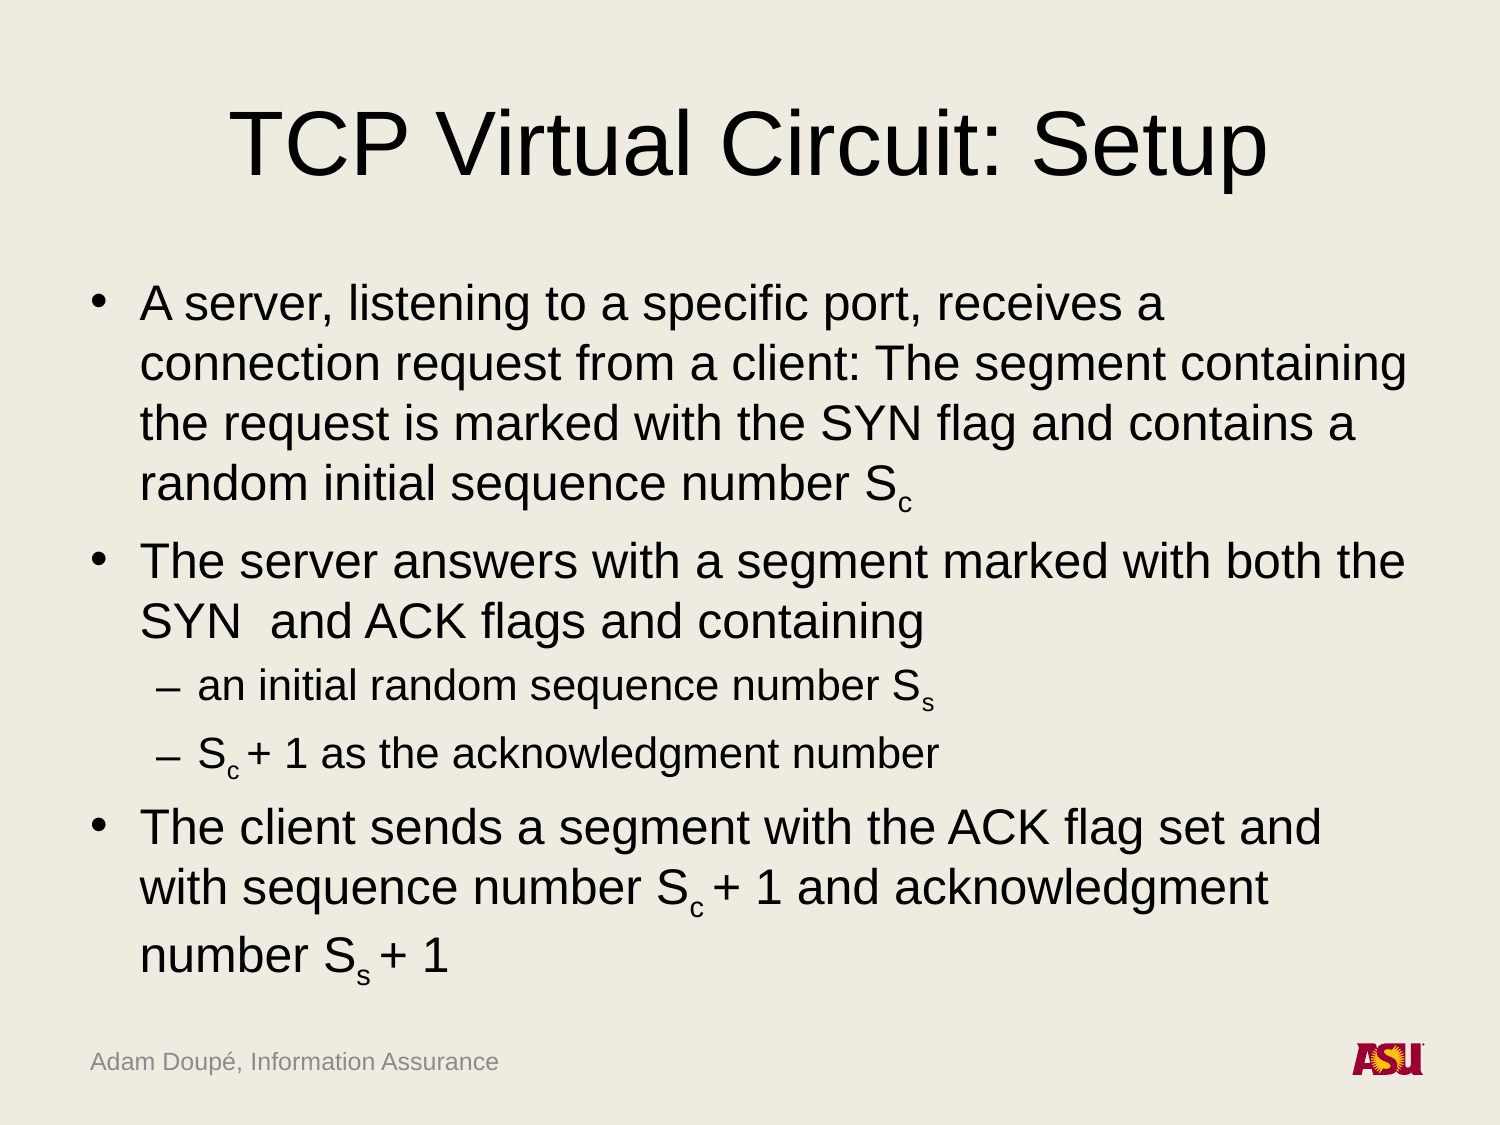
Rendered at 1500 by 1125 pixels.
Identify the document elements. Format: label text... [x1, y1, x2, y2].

title TCP Virtual Circuit: Setup [75, 45, 1425, 233]
list A server, listening to a specific port, receives a connection request from a client: The segment containing the request is marked with the SYN flag and contains a random initial sequence number Sc The server answers with a segment marked with both the SYN and ACK flags and containing an initial random sequence number Ss Sc + 1 as the acknowledgment number The client sends a segment with the ACK flag set and with sequence number Sc + 1 and acknowledgment number Ss + 1 [75, 262, 1425, 1005]
